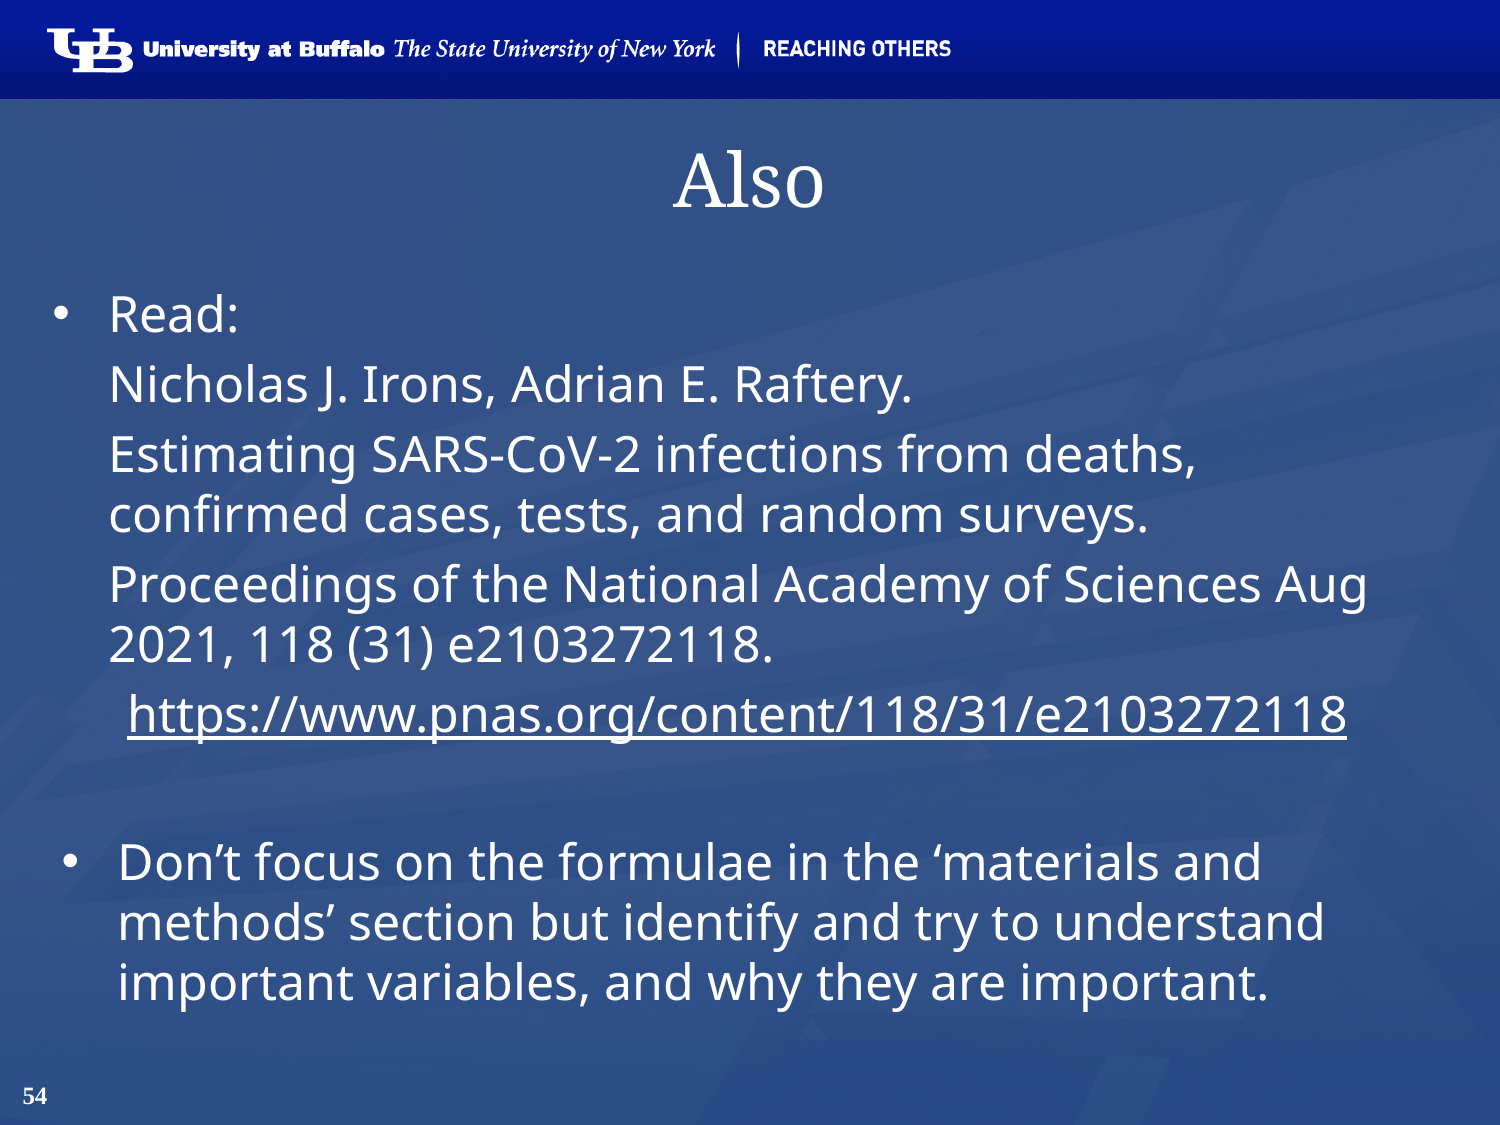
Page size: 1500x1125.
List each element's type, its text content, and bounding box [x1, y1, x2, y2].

slide_number 54 [0, 1065, 63, 1125]
list Read: Nicholas J. Irons, Adrian E. Raftery. Estimating SARS-CoV-2 infections from deaths, confirmed cases, tests, and random surveys. Proceedings of the National Academy of Sciences Aug 2021, 118 (31) e2103272118. https://www.pnas.org/content/118/31/e2103272118 Don’t focus on the formulae in the ‘materials and methods’ section but identify and try to understand important variables, and why they are important. [37, 275, 1463, 1088]
title Also [37, 125, 1463, 250]
picture [0, 0, 1500, 99]
